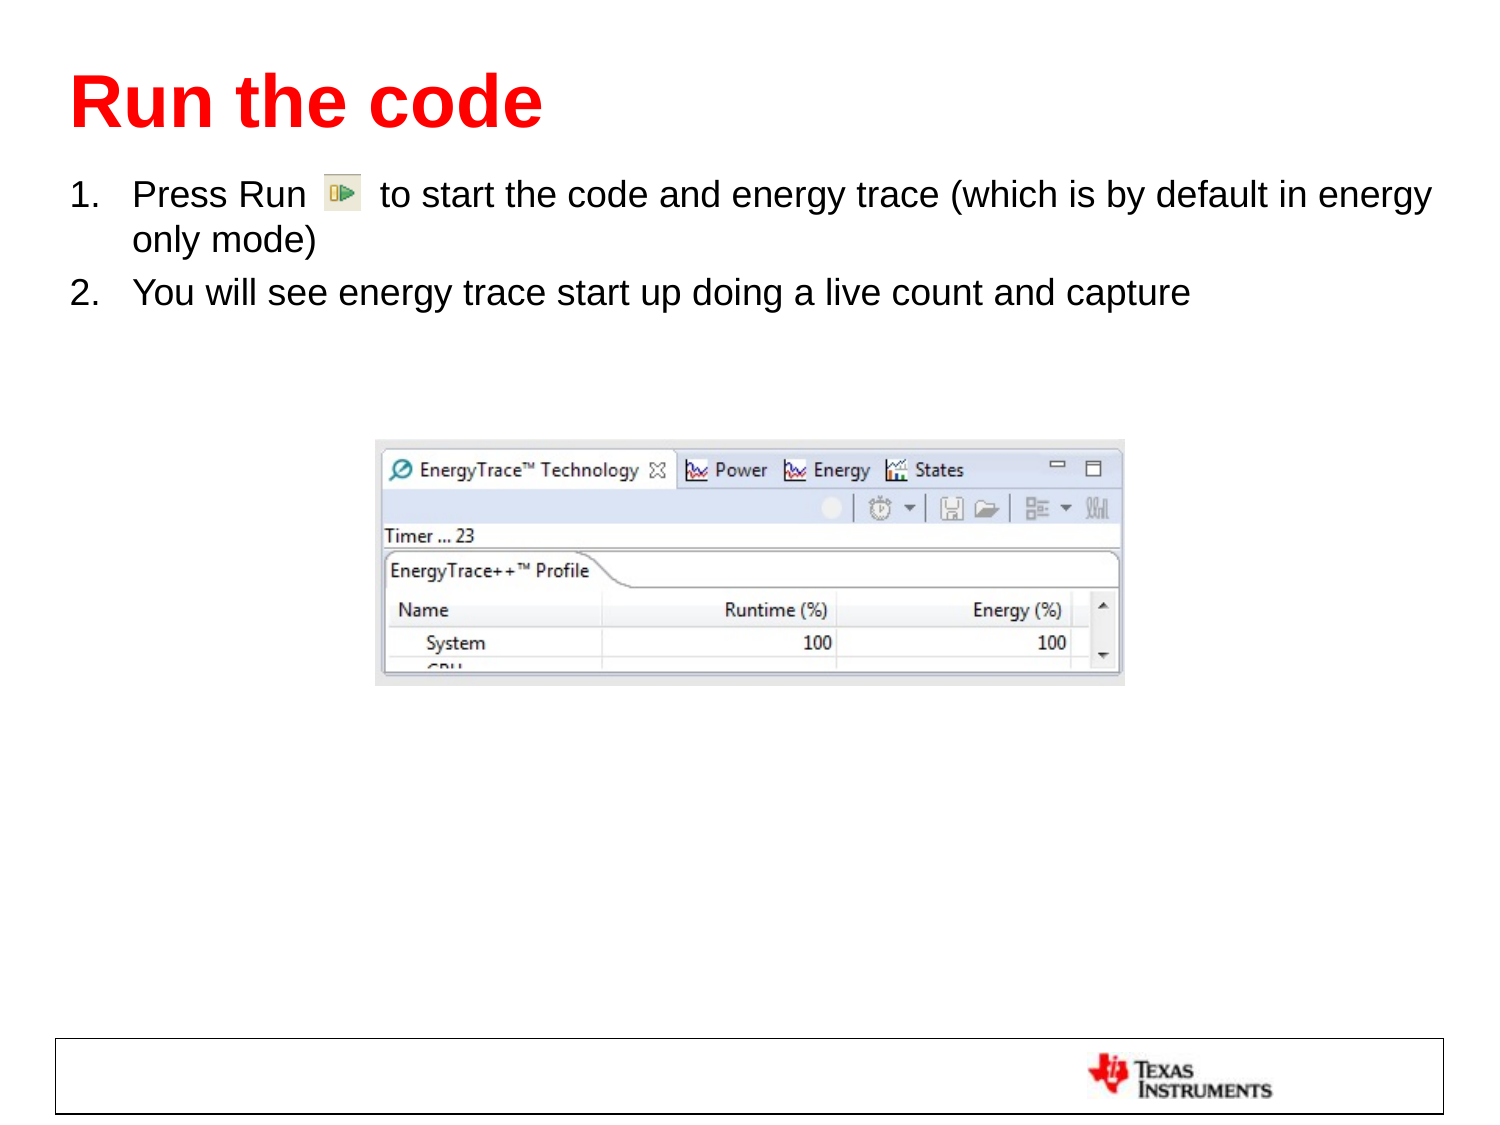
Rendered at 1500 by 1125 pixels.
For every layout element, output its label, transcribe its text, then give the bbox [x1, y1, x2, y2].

picture [374, 439, 1126, 686]
title Run the code [54, 0, 1443, 162]
picture [1087, 1052, 1274, 1099]
picture [324, 174, 362, 212]
list Press Run to start the code and energy trace (which is by default in energy only mode) You will see energy trace start up doing a live count and capture [54, 162, 1500, 967]
